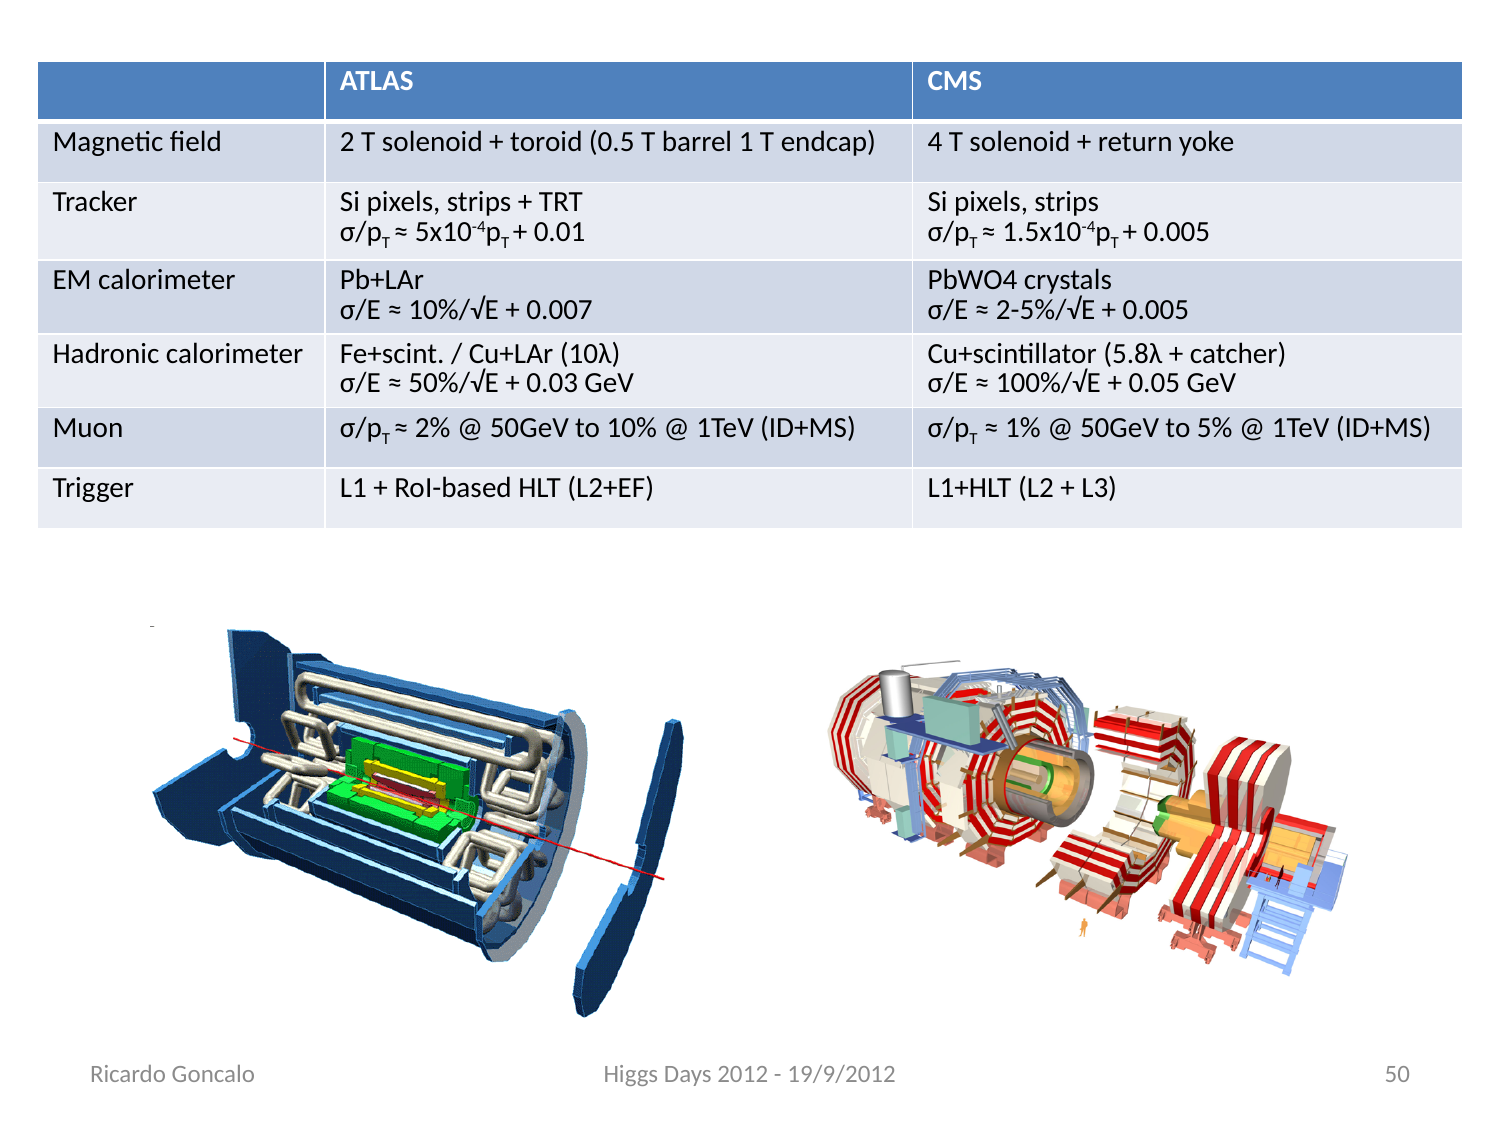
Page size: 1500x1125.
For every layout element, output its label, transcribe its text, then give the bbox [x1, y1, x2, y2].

table_cell σ/pT ≈ 2% @ 50GeV to 10% @ 1TeV (ID+MS) [326, 408, 912, 467]
table_cell Muon [38, 408, 324, 467]
table_cell Hadronic calorimeter [38, 335, 324, 407]
table_cell Cu+scintillator (5.8λ + catcher) σ/E ≈ 100%/√E + 0.05 GeV [913, 335, 1462, 407]
table_cell L1+HLT (L2 + L3) [913, 469, 1462, 528]
table_header ATLAS [326, 62, 912, 119]
footer Higgs Days 2012 - 19/9/2012 [512, 1042, 988, 1103]
table_cell Fe+scint. / Cu+LAr (10λ) σ/E ≈ 50%/√E + 0.03 GeV [326, 335, 912, 407]
table_cell L1 + RoI-based HLT (L2+EF) [326, 469, 912, 528]
table_header CMS [913, 62, 1462, 119]
table_cell Pb+LAr σ/E ≈ 10%/√E + 0.007 [326, 261, 912, 333]
table_cell Si pixels, strips σ/pT ≈ 1.5x10-4pT + 0.005 [913, 183, 1462, 259]
table_cell σ/pT ≈ 1% @ 50GeV to 5% @ 1TeV (ID+MS) [913, 408, 1462, 467]
table_cell 4 T solenoid + return yoke [913, 124, 1462, 182]
table_cell 2 T solenoid + toroid (0.5 T barrel 1 T endcap) [326, 124, 912, 182]
table_cell Trigger [38, 469, 324, 528]
table_cell EM calorimeter [38, 261, 324, 333]
table_header [38, 62, 324, 119]
table_cell Tracker [38, 183, 324, 259]
table_cell PbWO4 crystals σ/E ≈ 2-5%/√E + 0.005 [913, 261, 1462, 333]
slide_number 50 [1074, 1042, 1425, 1103]
slide_number Ricardo Goncalo [75, 1042, 425, 1103]
table_cell Magnetic field [38, 124, 324, 182]
table_cell Si pixels, strips + TRT σ/pT ≈ 5x10-4pT + 0.01 [326, 183, 912, 259]
picture [149, 626, 688, 1018]
picture [824, 652, 1351, 980]
